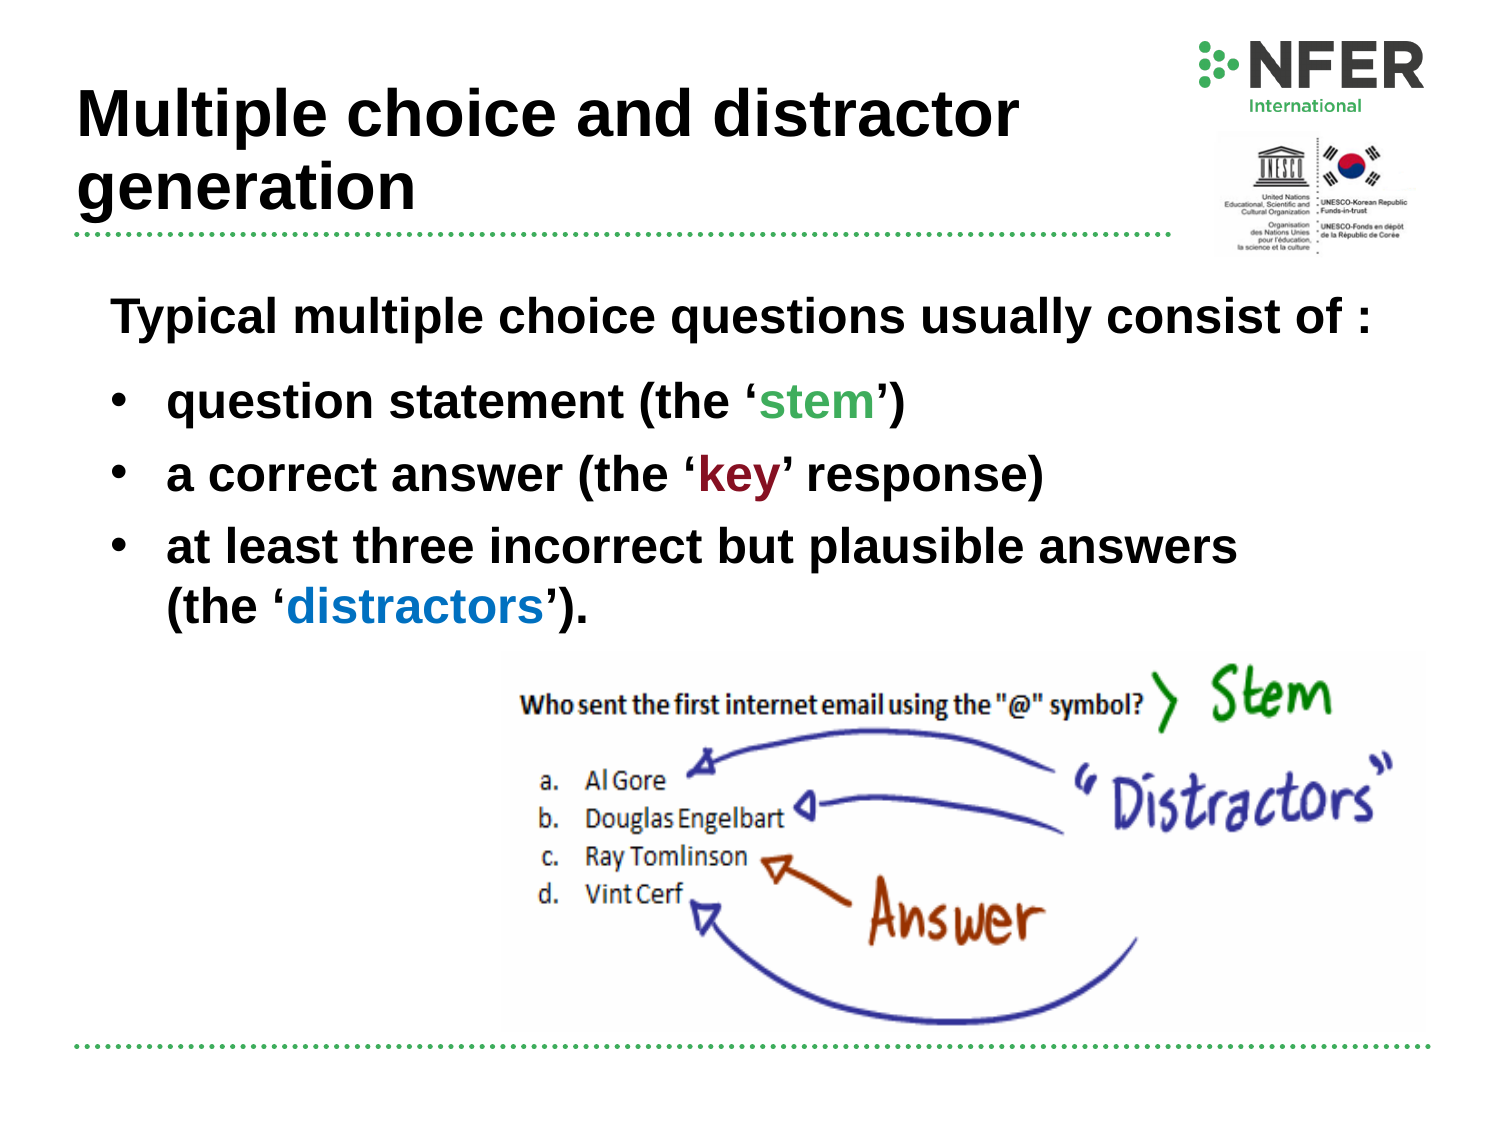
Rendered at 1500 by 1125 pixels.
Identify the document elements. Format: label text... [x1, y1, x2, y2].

list Typical multiple choice questions usually consist of : question statement (the ‘stem’) a correct answer (the ‘key’ response) at least three incorrect but plausible answers (the ‘distractors’). [110, 272, 1388, 1030]
picture [1199, 41, 1424, 112]
picture [480, 650, 1426, 1032]
title Multiple choice and distractor generation [76, 76, 1171, 225]
picture [1207, 131, 1416, 263]
